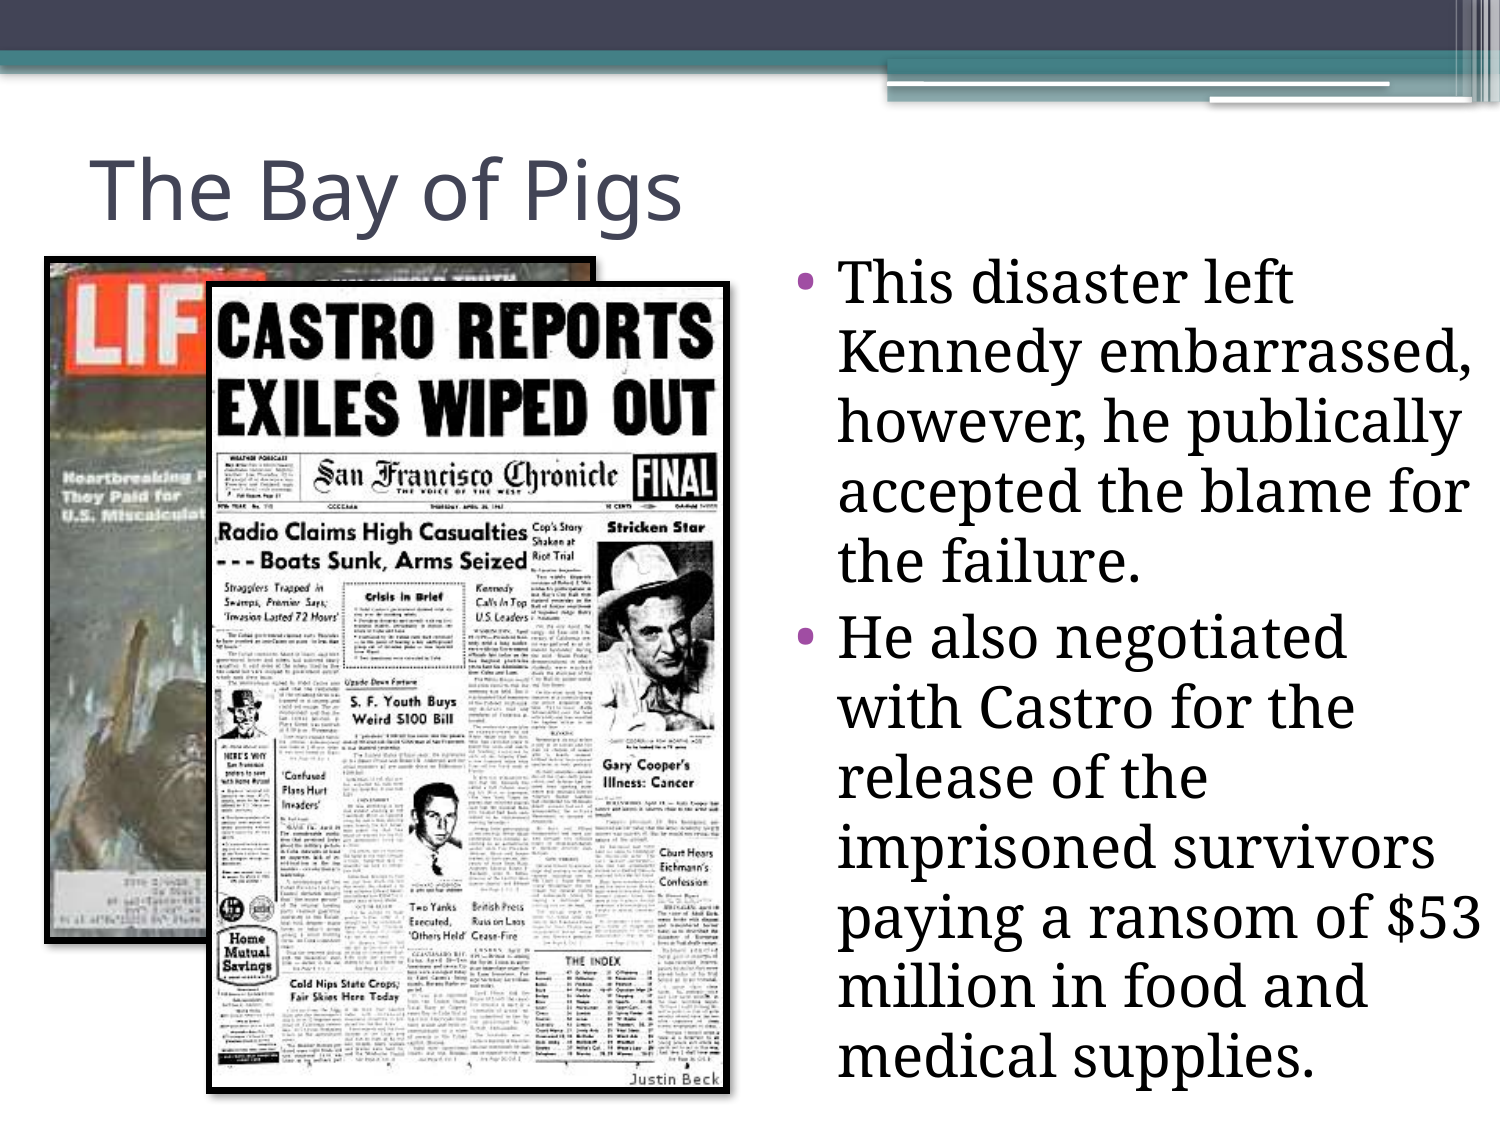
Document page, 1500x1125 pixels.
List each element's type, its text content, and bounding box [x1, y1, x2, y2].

title The Bay of Pigs [75, 99, 1425, 275]
list This disaster left Kennedy embarrassed, however, he publically accepted the blame for the failure. He also negotiated with Castro for the release of the imprisoned survivors paying a ransom of $53 million in food and medical supplies. [762, 237, 1500, 1112]
picture [49, 262, 724, 1088]
